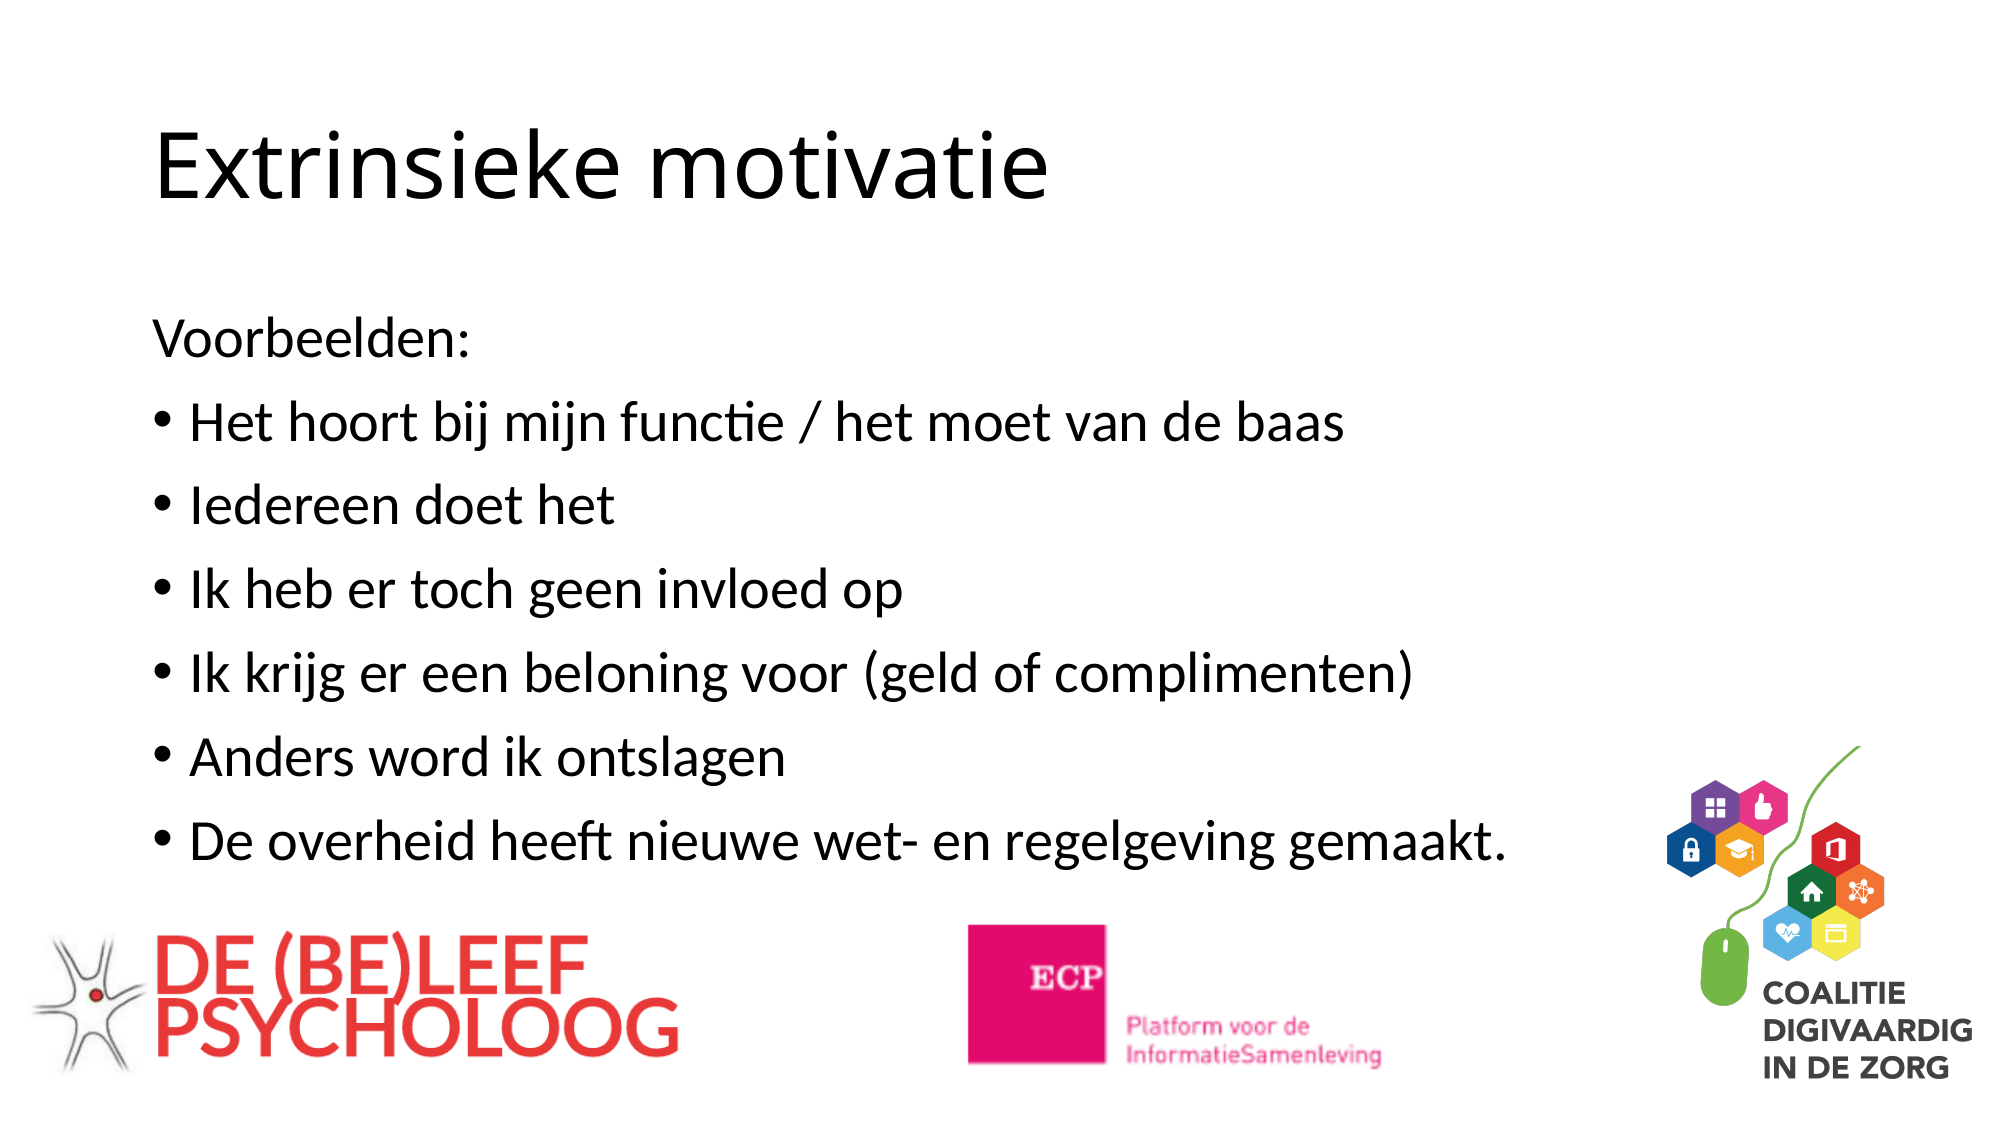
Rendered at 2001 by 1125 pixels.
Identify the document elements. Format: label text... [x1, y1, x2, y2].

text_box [28, 746, 1972, 1107]
list Voorbeelden: Het hoort bij mijn functie / het moet van de baas Iedereen doet het Ik heb er toch geen invloed op Ik krijg er een beloning voor (geld of complimenten) Anders word ik ontslagen De overheid heeft nieuwe wet- en regelgeving gemaakt. [137, 299, 1863, 746]
title Extrinsieke motivatie [137, 59, 1863, 278]
